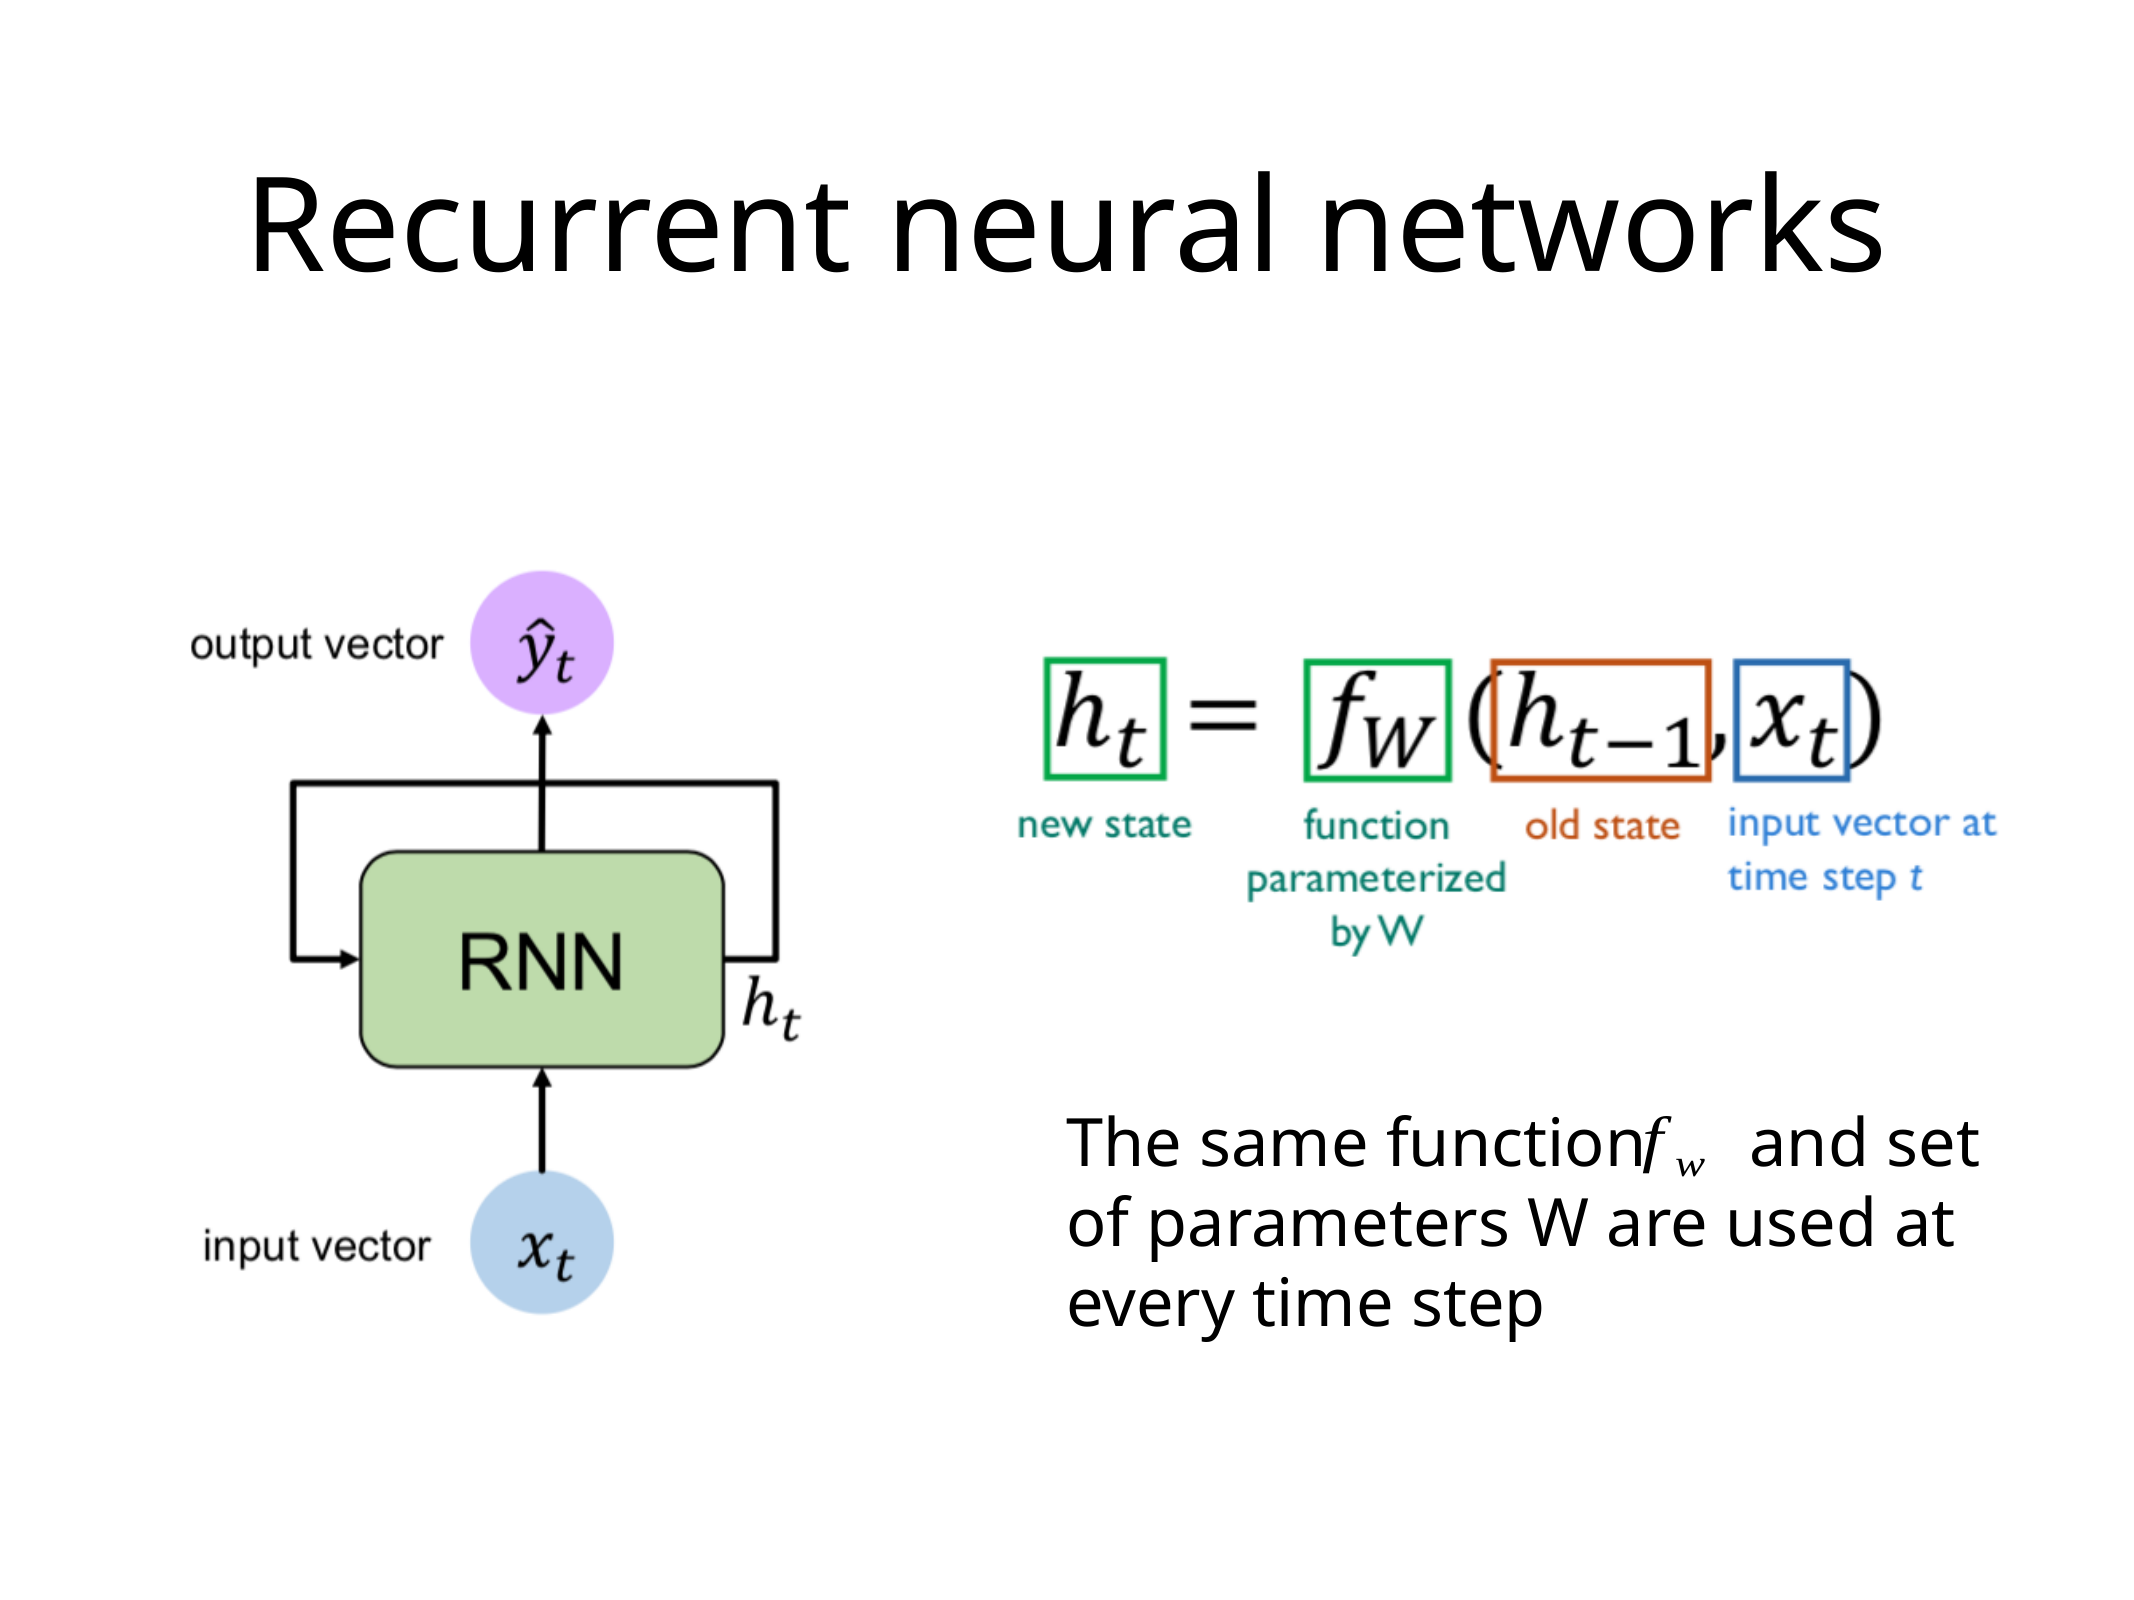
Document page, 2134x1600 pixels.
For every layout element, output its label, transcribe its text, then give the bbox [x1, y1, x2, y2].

picture [972, 608, 2034, 992]
title Recurrent neural networks [155, 41, 1978, 397]
text_box [1637, 1106, 1709, 1185]
list The same function and set of parameters W are used at every time step [1057, 992, 2027, 1457]
picture [96, 523, 929, 1358]
